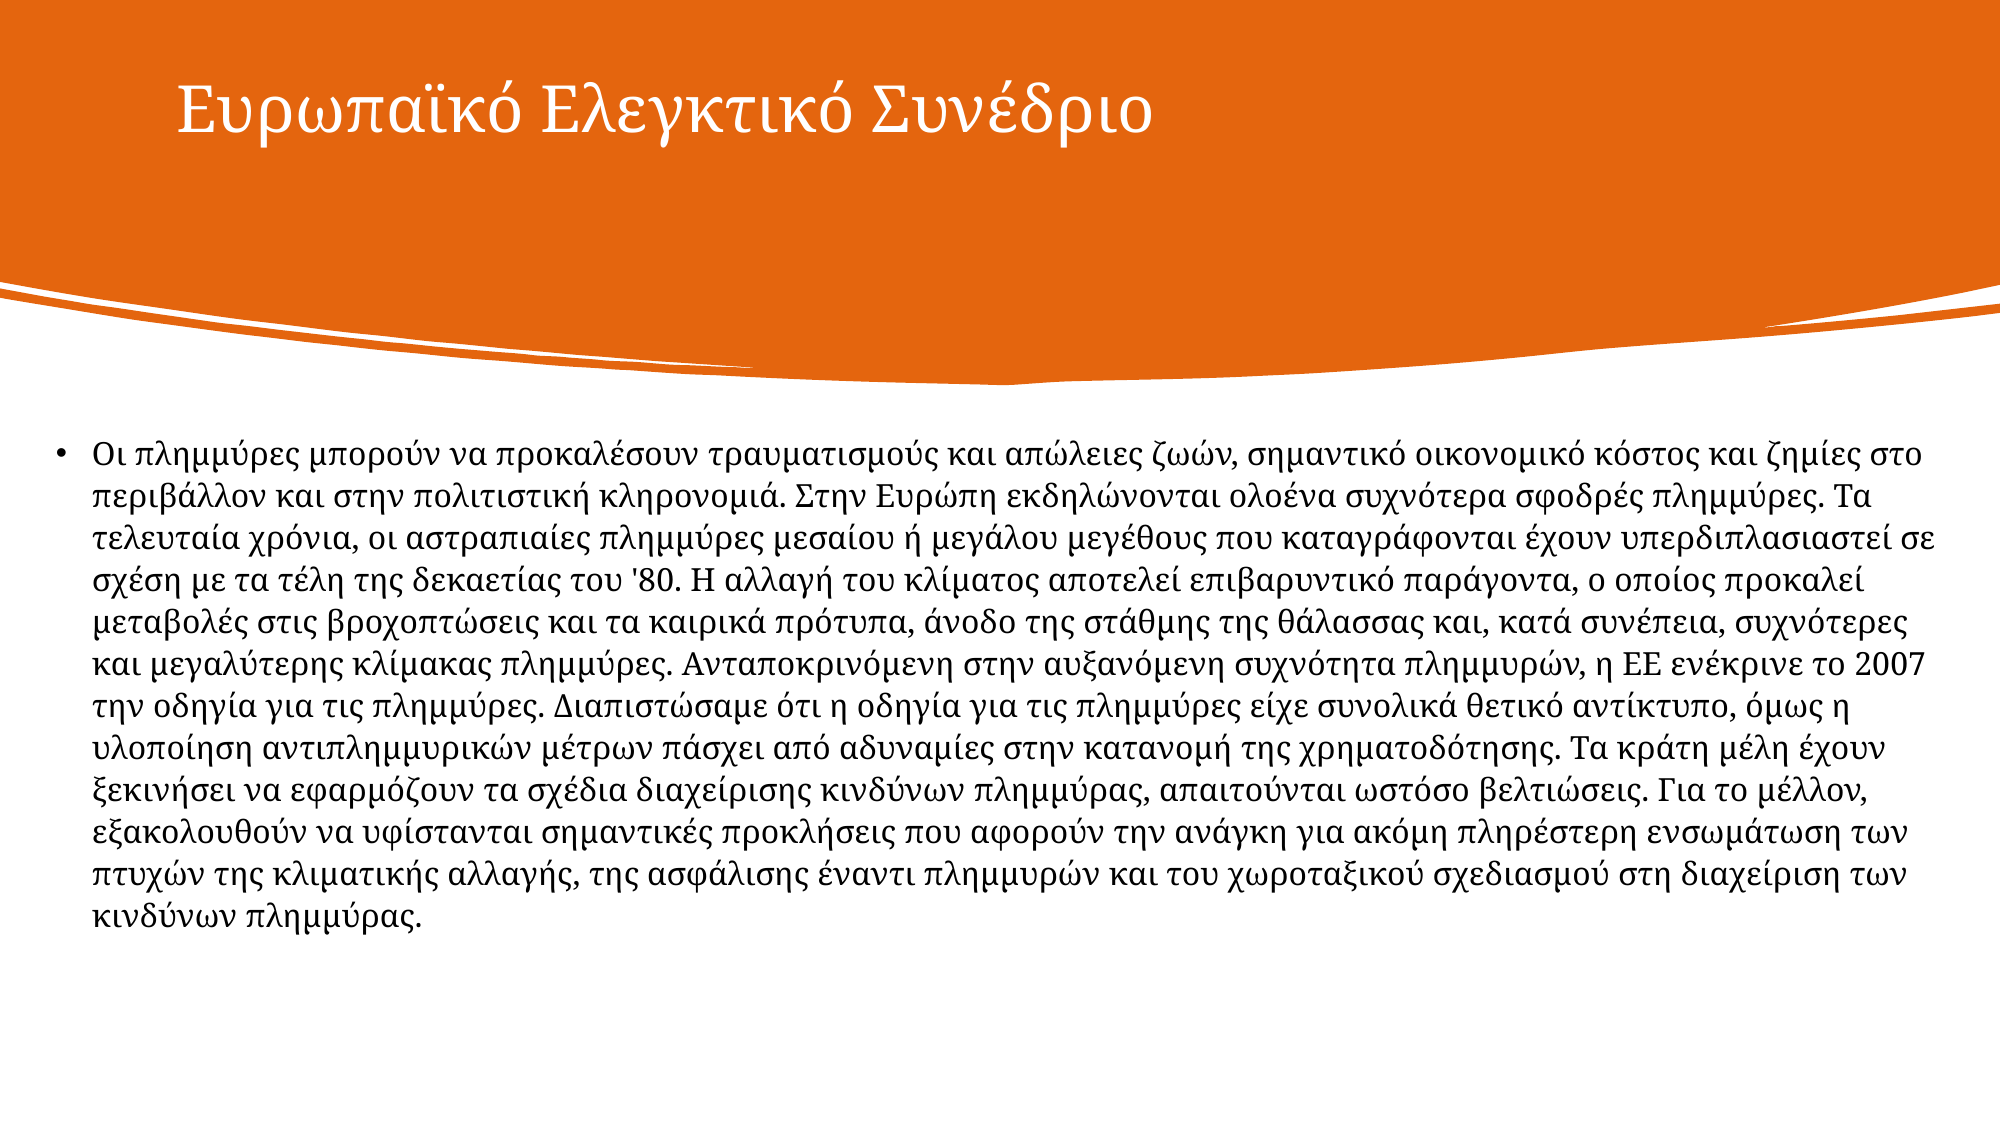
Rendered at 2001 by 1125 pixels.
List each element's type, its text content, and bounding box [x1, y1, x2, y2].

text_box [0, 0, 2000, 386]
text_box [1785, 286, 2000, 325]
text_box [0, 283, 699, 365]
title Ευρωπαϊκό Ελεγκτικό Συνέδριο [137, 32, 1863, 160]
text_box [0, 298, 2000, 1125]
list Οι πλημμύρες μπορούν να προκαλέσουν τραυματισμούς και απώλειες ζωών, σημαντικό οικονομικό κόστος και ζημίες στο περιβάλλον και στην πολιτιστική κληρονομιά. Στην Ευρώπη εκδηλώνονται ολοένα συχνότερα σφοδρές πλημμύρες. Τα τελευταία χρόνια, οι αστραπιαίες πλημμύρες μεσαίου ή μεγάλου μεγέθους που καταγράφονται έχουν υπερδιπλασιαστεί σε σχέση με τα τέλη της δεκαετίας του '80. Η αλλαγή του κλίματος αποτελεί επιβαρυντικό παράγοντα, ο οποίος προκαλεί μεταβολές στις βροχοπτώσεις και τα καιρικά πρότυπα, άνοδο της στάθμης της θάλασσας και, κατά συνέπεια, συχνότερες και μεγαλύτερης κλίμακας πλημμύρες. Ανταποκρινόμενη στην αυξανόμενη συχνότητα πλημμυρών, η ΕΕ ενέκρινε το 2007 την οδηγία για τις πλημμύρες. Διαπιστώσαμε ότι η οδηγία για τις πλημμύρες είχε συνολικά θετικό αντίκτυπο, όμως η υλοποίηση αντιπλημμυρικών μέτρων πάσχει από αδυναμίες στην κατανομή της χρηματοδότησης. Τα κράτη μέλη έχουν ξεκινήσει να εφαρμόζουν τα σχέδια διαχείρισης κινδύνων πλημμύρας, απαιτούνται ωστόσο βελτιώσεις. Για το μέλλον, εξακολουθούν να υφίστανται σημαντικές προκλήσεις που αφορούν την ανάγκη για ακόμη πληρέστερη ενσωμάτωση των πτυχών της κλιματικής αλλαγής, της ασφάλισης έναντι πλημμυρών και του χωροταξικού σχεδιασμού στη διαχείριση των κινδύνων πλημμύρας. [40, 422, 1962, 1092]
